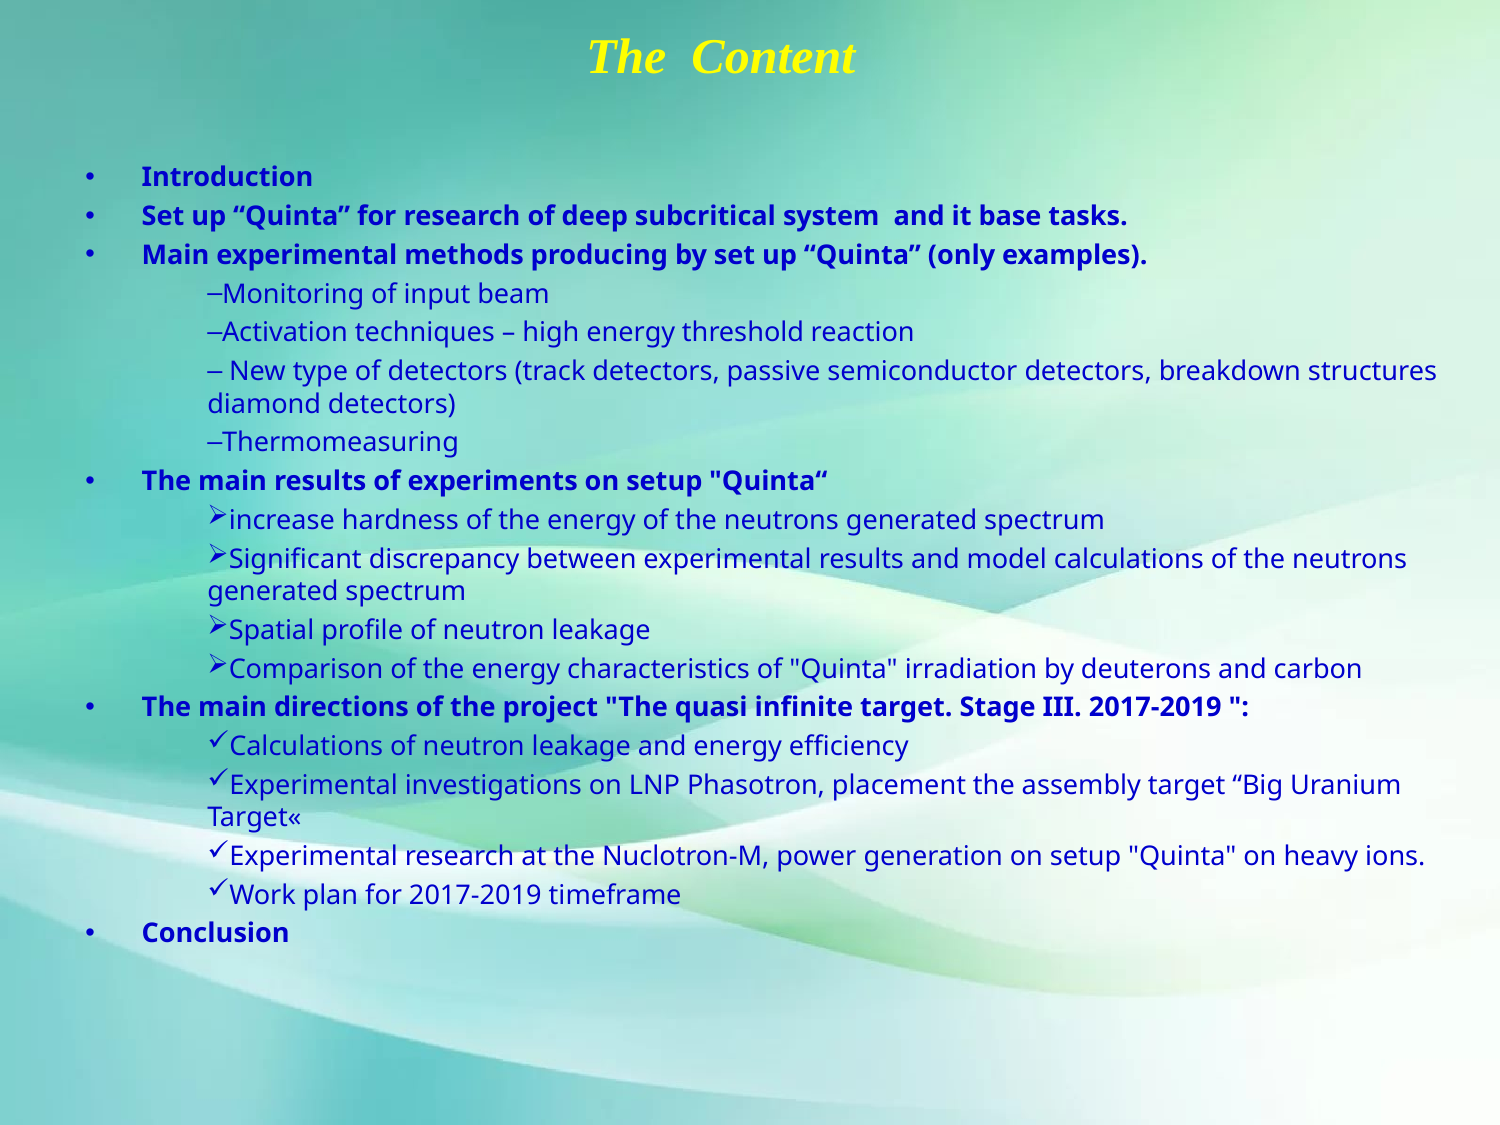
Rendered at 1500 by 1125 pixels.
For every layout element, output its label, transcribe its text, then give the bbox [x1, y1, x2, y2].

picture [0, 0, 1500, 1125]
title The Content [445, 0, 997, 108]
list Introduction Set up “Quinta” for research of deep subcritical system and it base tasks. Main experimental methods producing by set up “Quinta” (only examples). Monitoring of input beam Activation techniques – high energy threshold reaction New type of detectors (track detectors, passive semiconductor detectors, breakdown structures diamond detectors) Thermomeasuring The main results of experiments on setup "Quinta“ increase hardness of the energy of the neutrons generated spectrum Significant discrepancy between experimental results and model calculations of the neutrons generated spectrum Spatial profile of neutron leakage Comparison of the energy characteristics of "Quinta" irradiation by deuterons and carbon The main directions of the project "The quasi infinite target. Stage III. 2017-2019 ": Calculations of neutron leakage and energy efficiency Experimental investigations on LNP Phasotron, placement the assembly target “Big Uranium Target« Experimental research at the Nuclotron-M, power generation on setup "Quinta" on heavy ions. Work plan for 2017-2019 timeframe Conclusion [70, 152, 1465, 1090]
